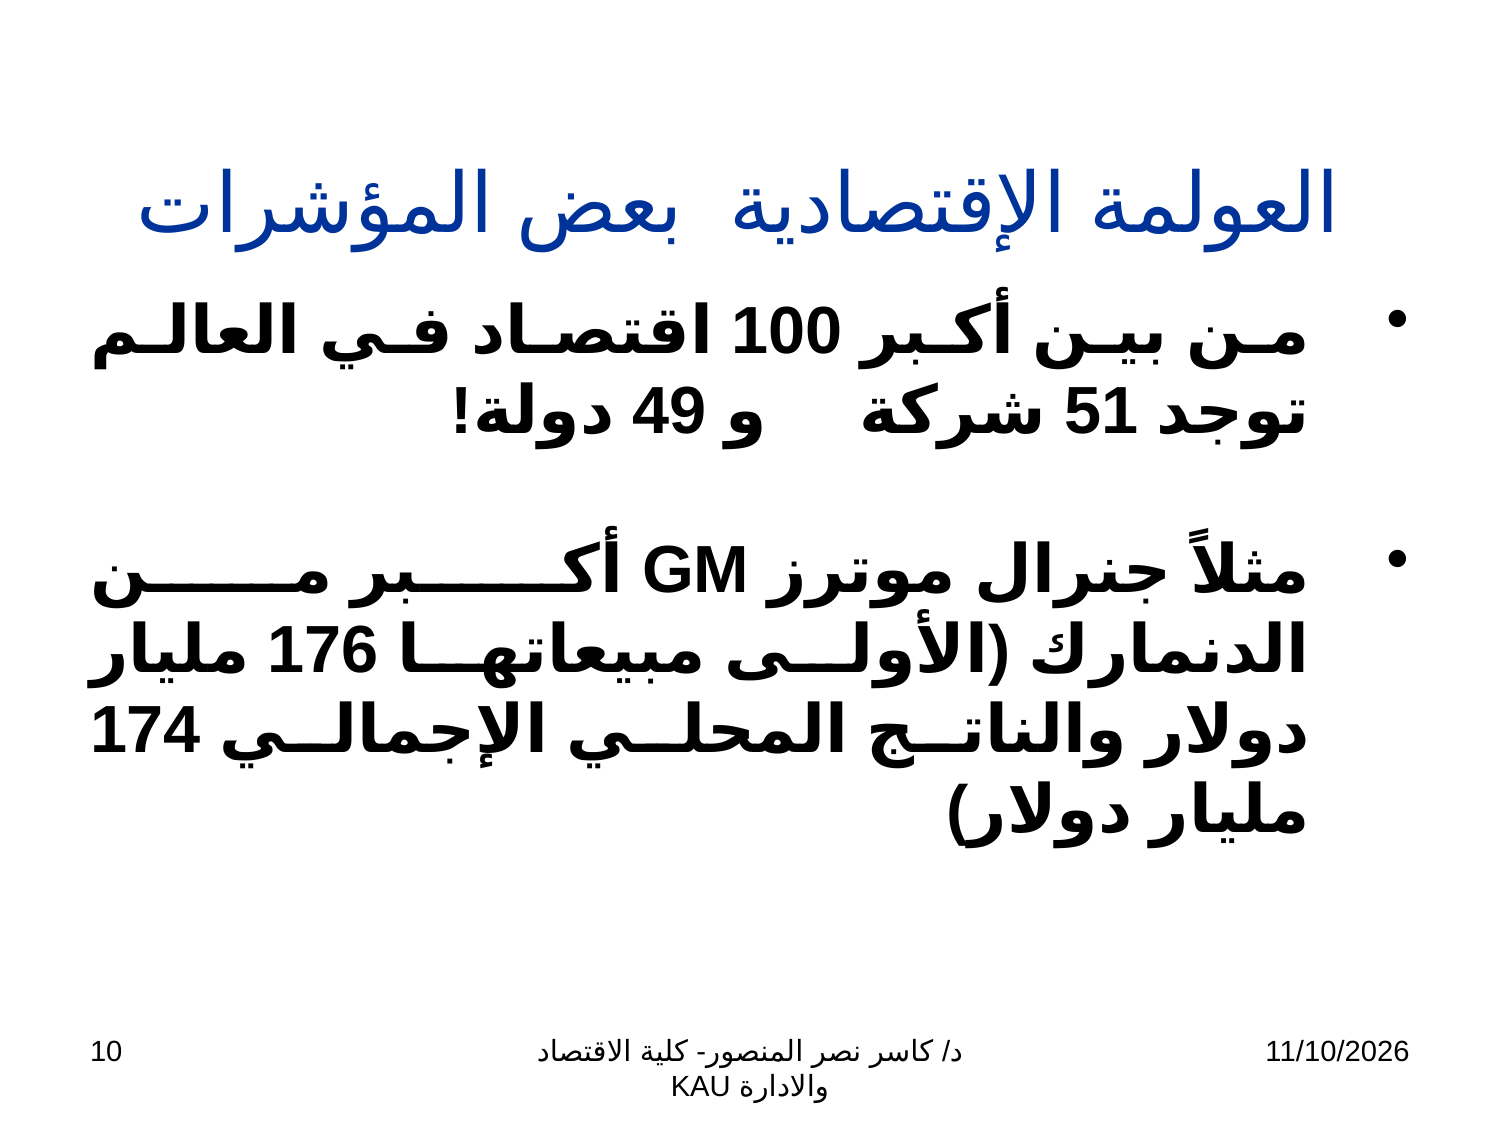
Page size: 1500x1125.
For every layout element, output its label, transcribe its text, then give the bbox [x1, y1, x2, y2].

title العولمة الإقتصادية بعض المؤشرات [52, 172, 1402, 327]
slide_number 10 [74, 1024, 426, 1103]
list من بين أكبر 100 اقتصاد في العالم توجد 51 شركة و 49 دولة! مثلاً جنرال موترز GM أكبر من الدنمارك (الأولى مبيعاتها 176 مليار دولار والناتج المحلي الإجمالي 174 مليار دولار) [74, 278, 1426, 1006]
footer د/ كاسر نصر المنصور- كلية الاقتصاد والادارة KAU [512, 1024, 988, 1103]
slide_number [1074, 1024, 1426, 1103]
